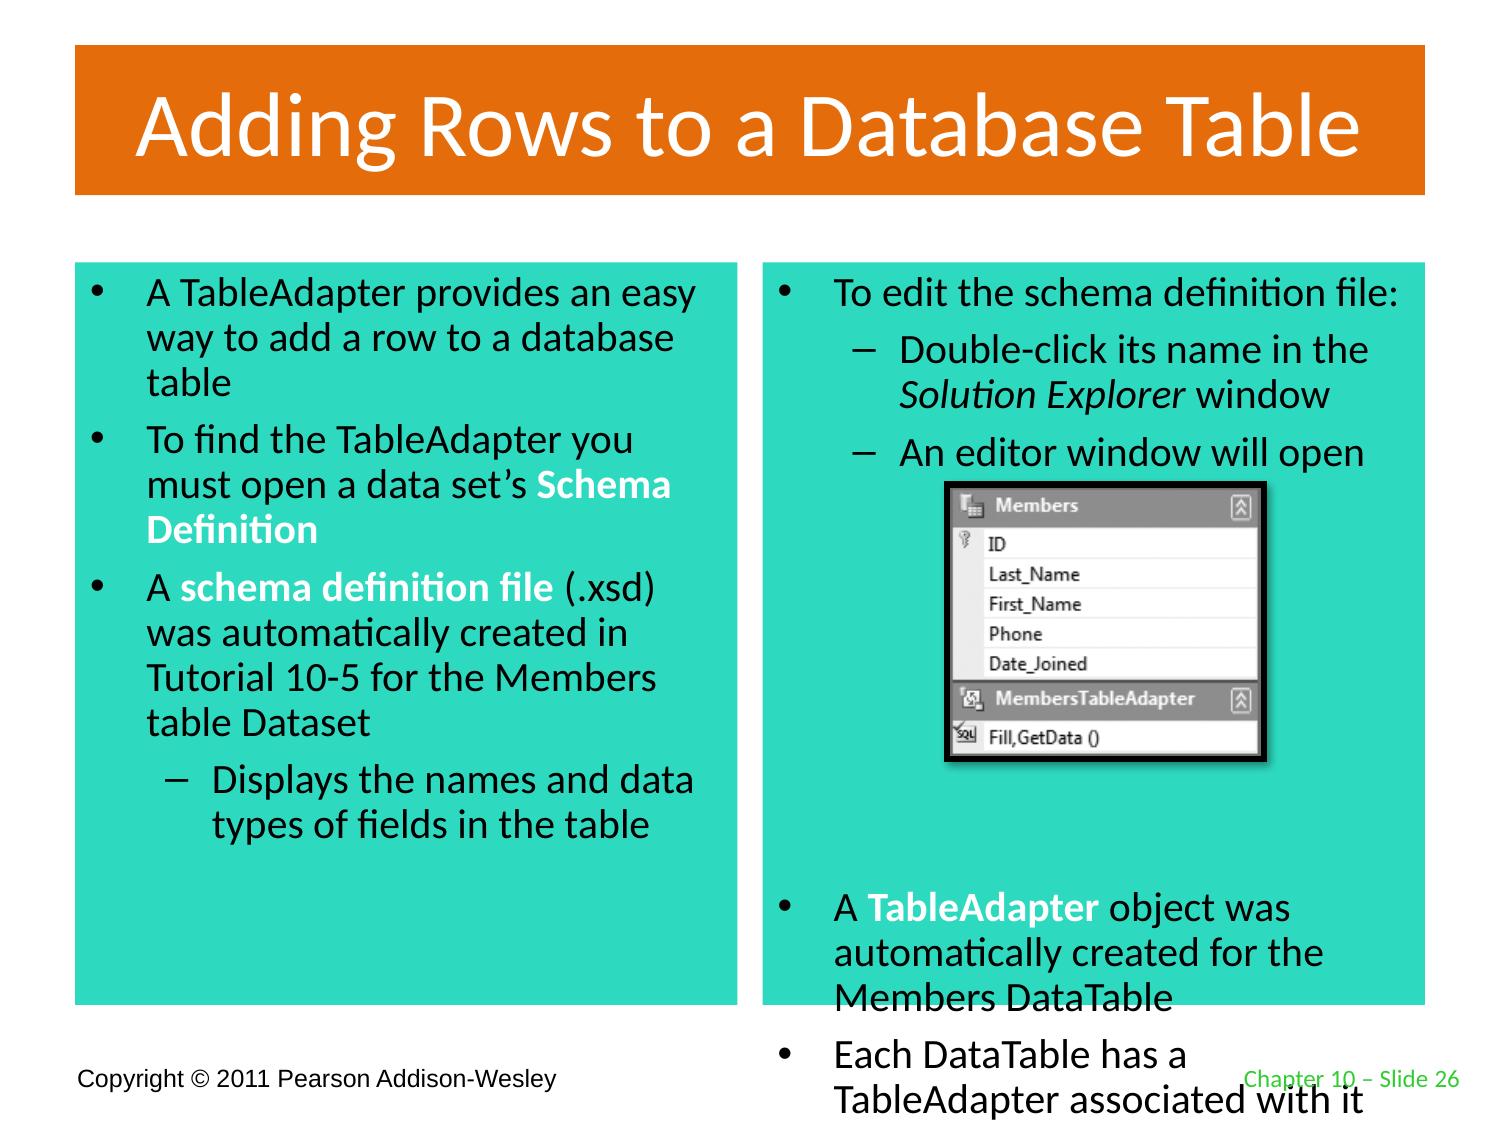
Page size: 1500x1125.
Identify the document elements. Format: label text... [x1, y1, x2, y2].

picture [949, 487, 1262, 757]
slide_number Chapter 10 – Slide 26 [1162, 1024, 1476, 1101]
list A TableAdapter provides an easy way to add a row to a database table To find the TableAdapter you must open a data set’s Schema Definition A schema definition file (.xsd) was automatically created in Tutorial 10-5 for the Members table Dataset Displays the names and data types of fields in the table [75, 262, 738, 1005]
list To edit the schema definition file: Double-click its name in the Solution Explorer window An editor window will open A TableAdapter object was automatically created for the Members DataTable Each DataTable has a TableAdapter associated with it [762, 262, 1425, 1005]
title Adding Rows to a Database Table [75, 45, 1425, 196]
